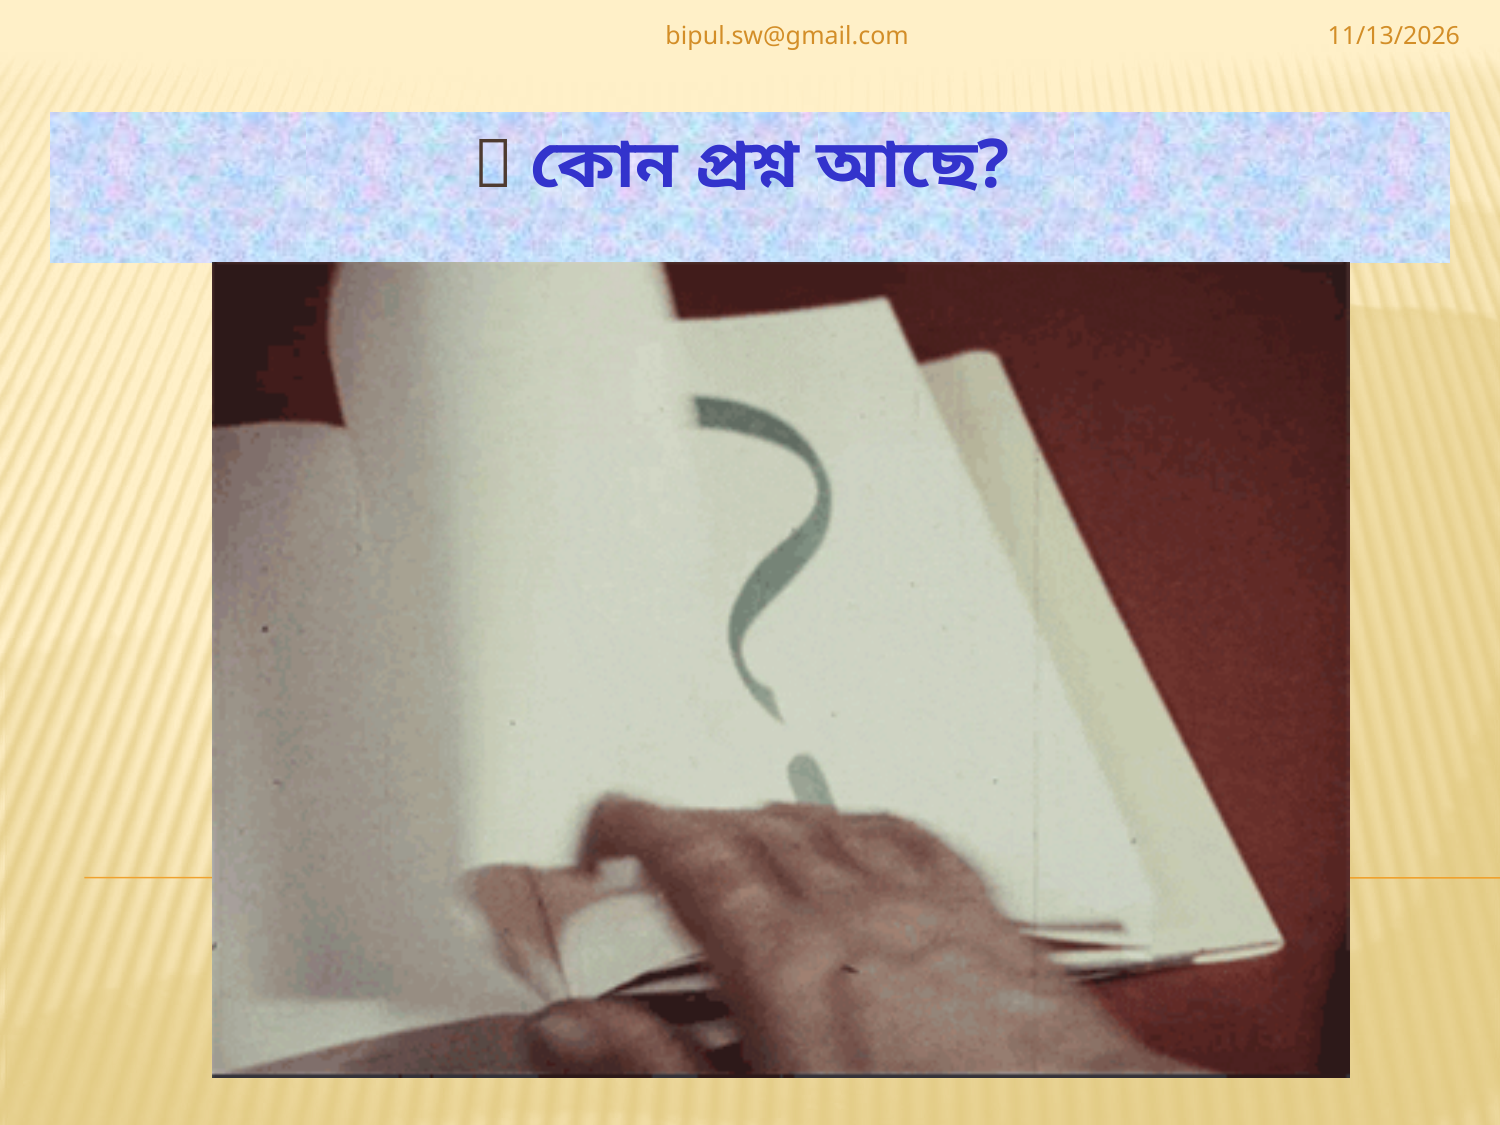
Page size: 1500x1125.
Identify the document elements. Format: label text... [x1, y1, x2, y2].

footer bipul.sw@gmail.com [512, 12, 1063, 60]
title  কোন প্রশ্ন আছে? [50, 112, 1450, 263]
picture [212, 262, 1351, 1079]
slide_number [1063, 12, 1475, 60]
